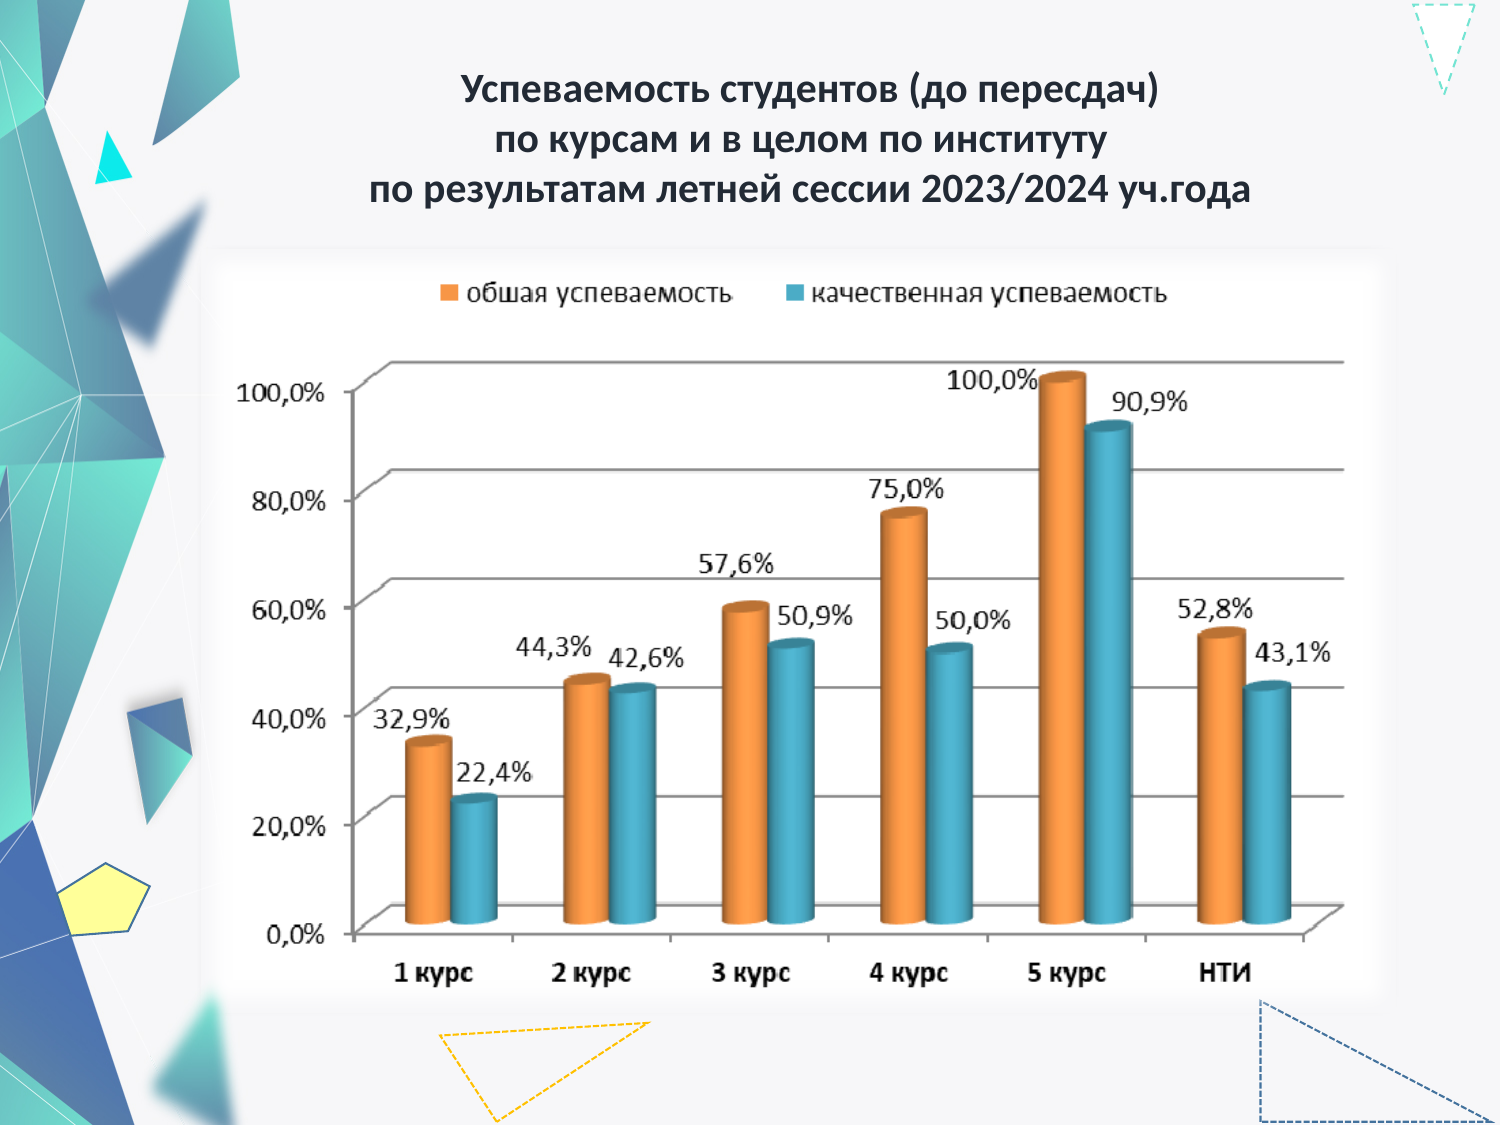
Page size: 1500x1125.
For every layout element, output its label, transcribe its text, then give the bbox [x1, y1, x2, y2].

text_box [1259, 1016, 1496, 1123]
text_box [55, 861, 152, 937]
picture [0, 0, 1500, 1125]
text_box [438, 1021, 652, 1123]
text_box Успеваемость студентов (до пересдач) по курсам и в целом по институту по результатам летней сессии 2023/2024 уч.года [173, 53, 1449, 218]
text_box [1411, 3, 1476, 82]
